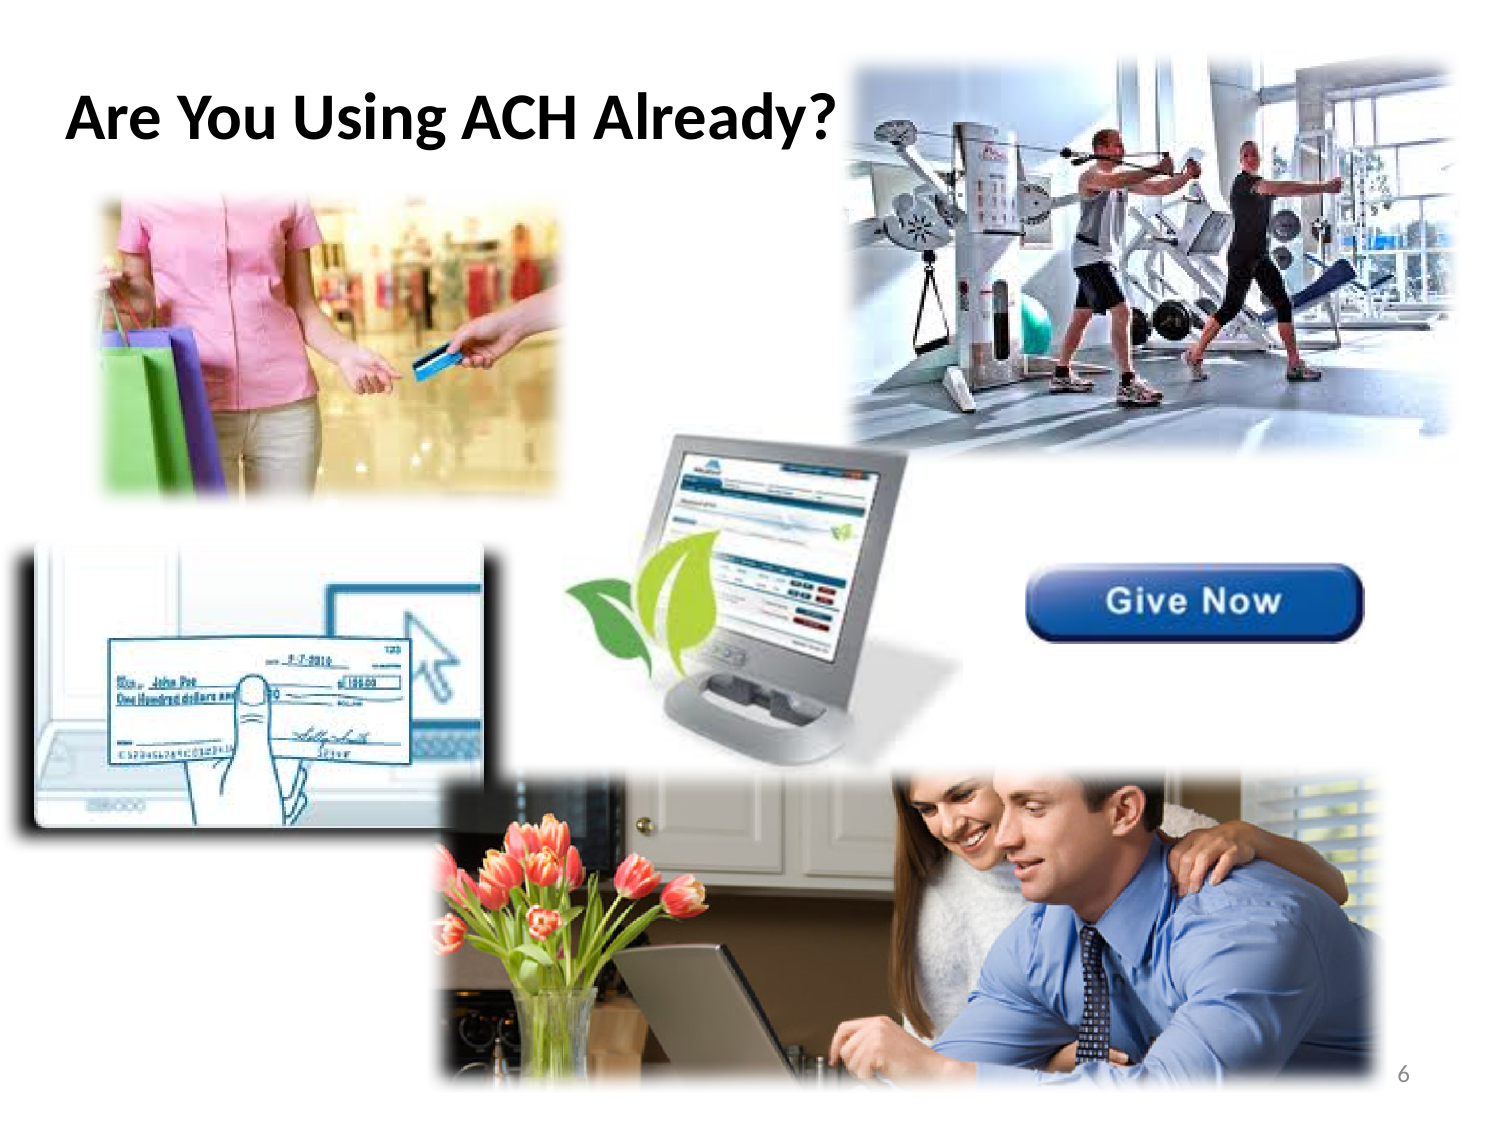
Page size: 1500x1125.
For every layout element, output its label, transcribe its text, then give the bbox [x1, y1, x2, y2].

slide_number 6 [1074, 1042, 1425, 1103]
picture [1024, 562, 1365, 644]
title Are You Using ACH Already? [50, 24, 1150, 200]
picture [0, 49, 1461, 1093]
